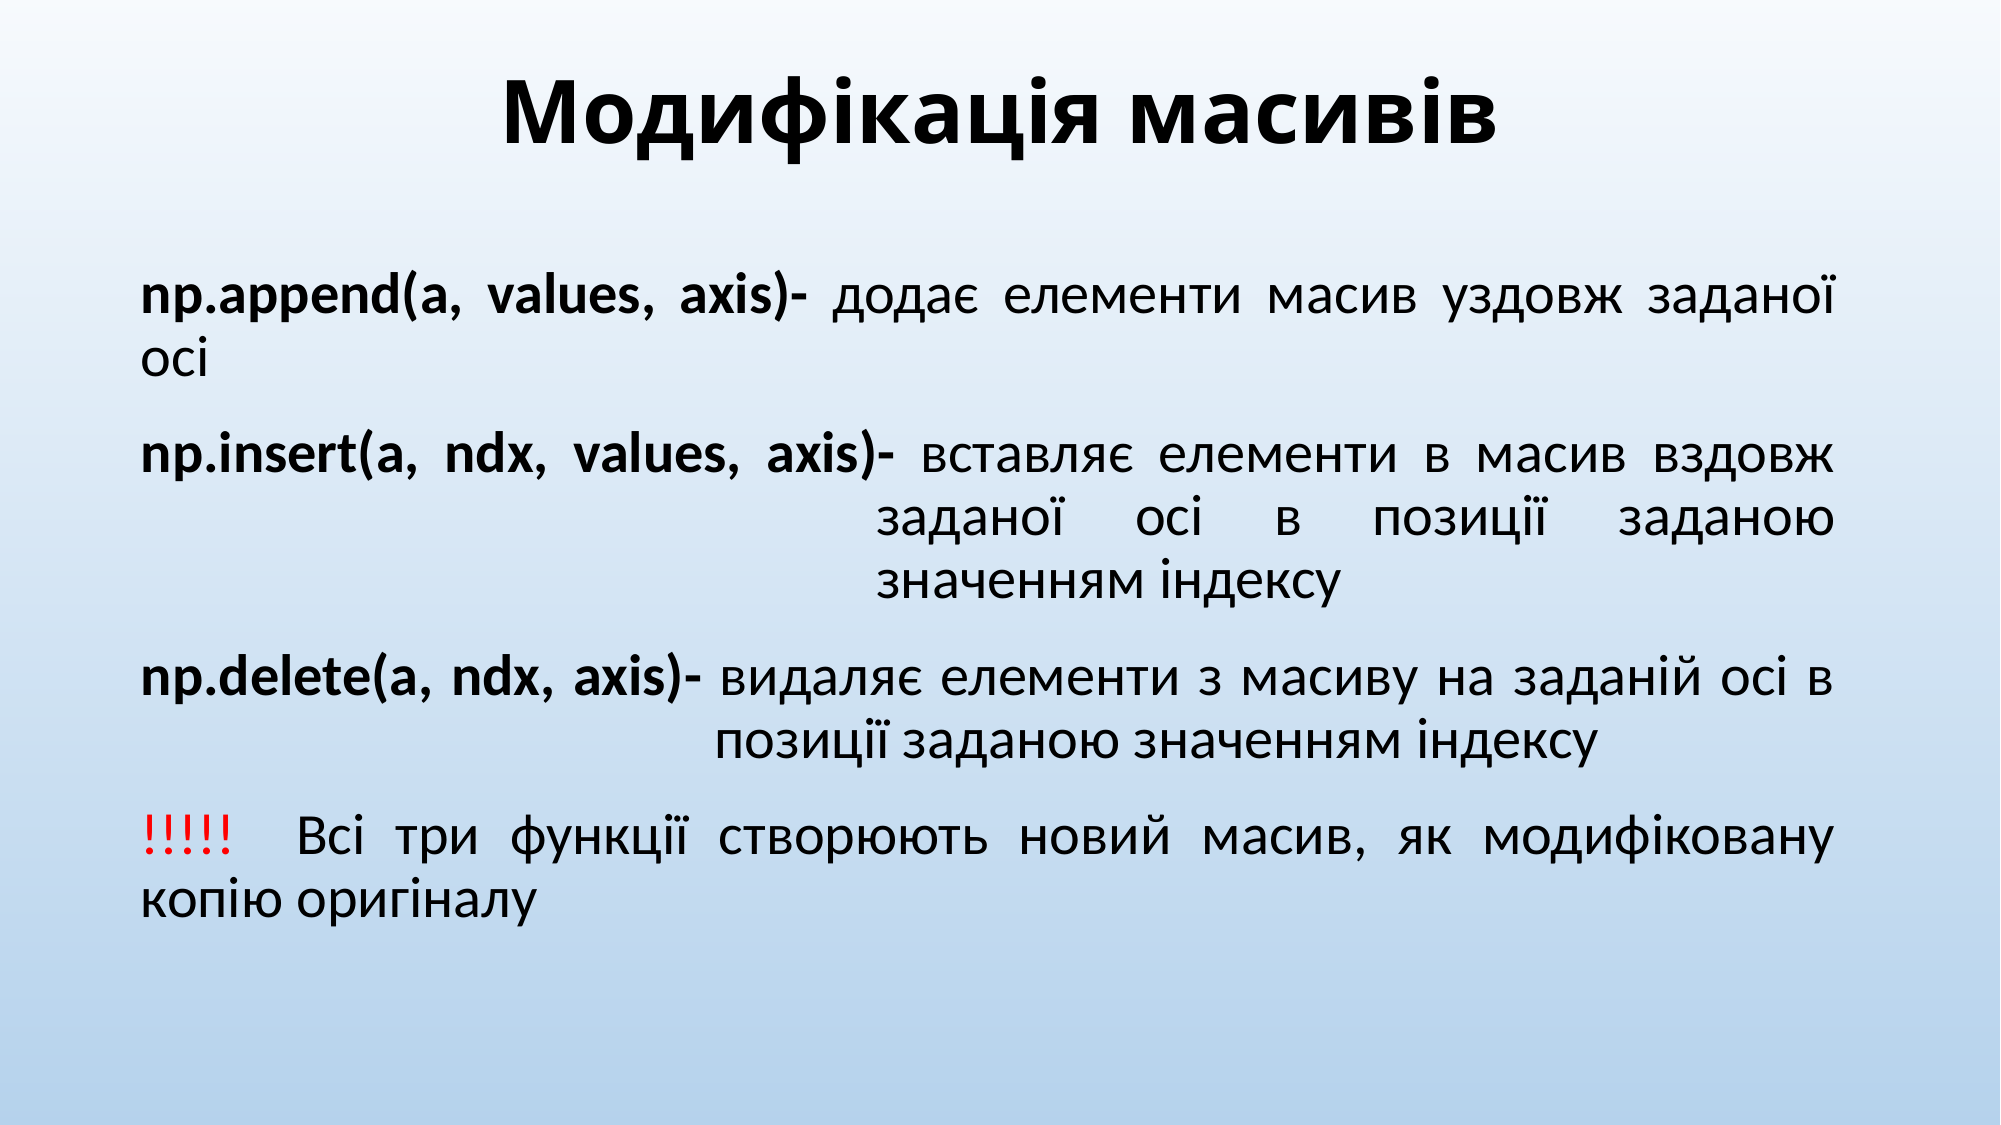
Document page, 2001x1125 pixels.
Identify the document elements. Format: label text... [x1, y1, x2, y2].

title Модифікація масивів [137, 59, 1863, 171]
list np.append(а, values, axis)- додає елементи масив уздовж заданої осі np.insert(а, ndx, values, axis)- вставляє елементи в масив вздовж заданої осі в позиції заданою значенням індексу np.delete(а, ndx, axis)- видаляє елементи з масиву на заданій осі в позиції заданою значенням індексу !!!!! Всі три функції створюють новий масив, як модифіковану копію оригіналу [125, 255, 1851, 970]
